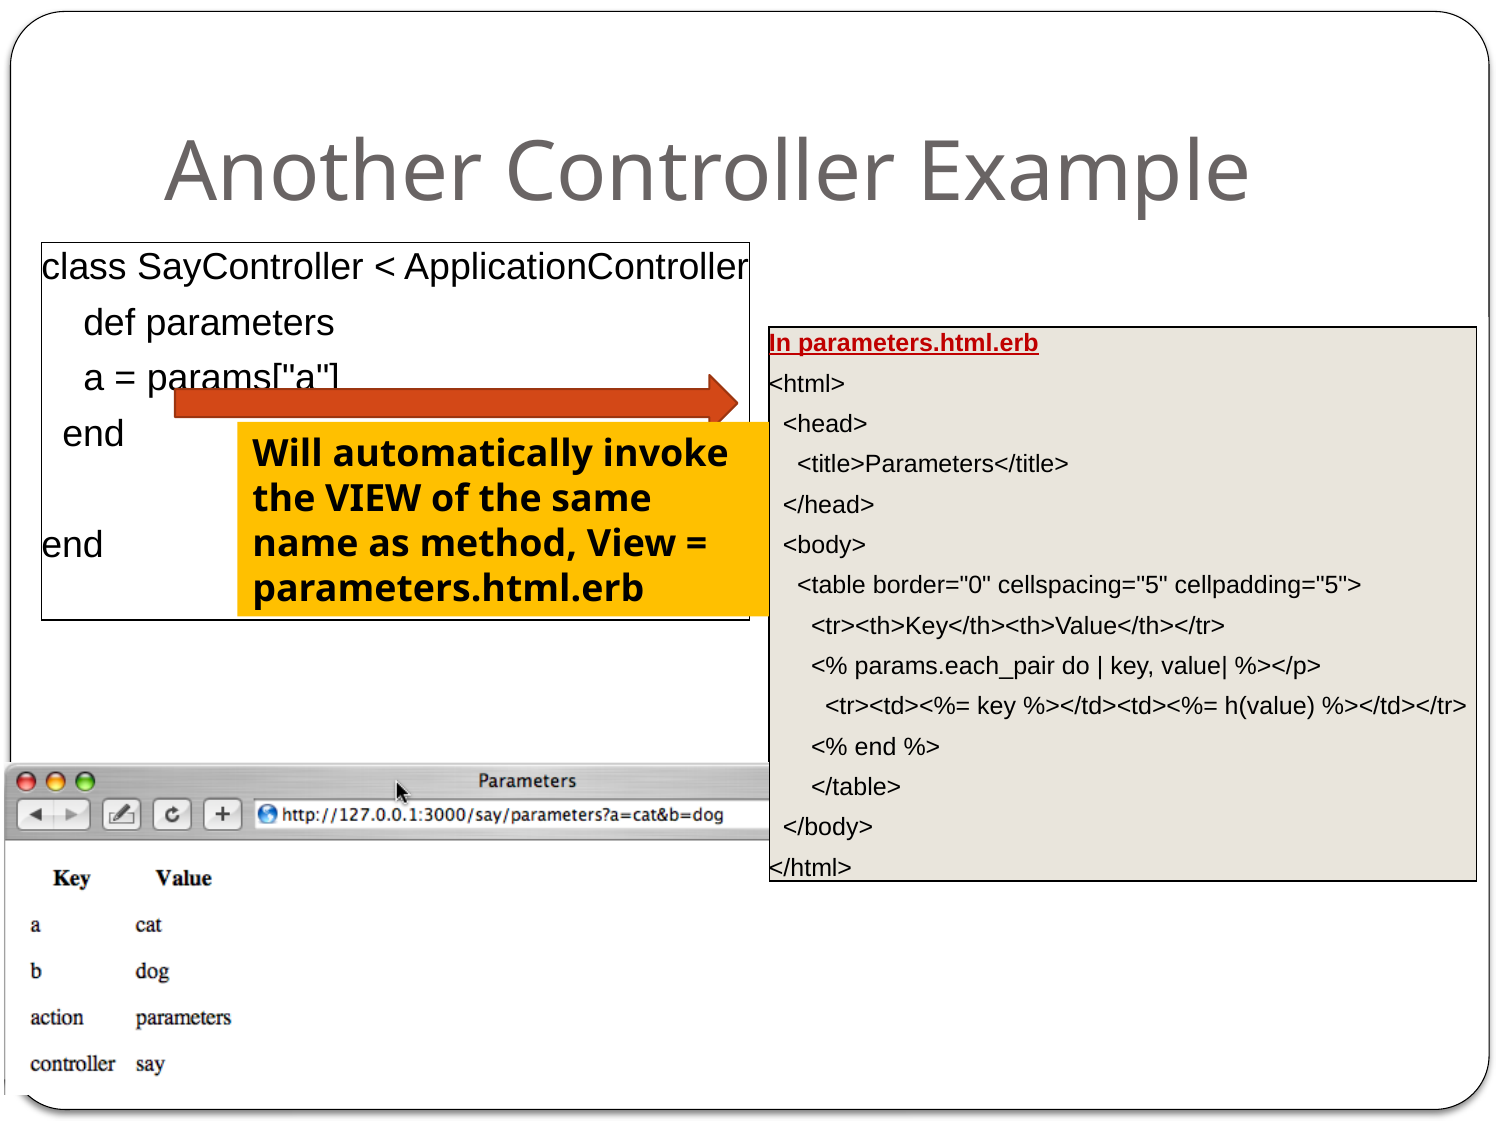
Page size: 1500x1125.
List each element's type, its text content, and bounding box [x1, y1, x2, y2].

text_box class SayController < ApplicationController def parameters a = params["a"] end end [41, 242, 750, 620]
text_box [173, 374, 739, 421]
picture [4, 762, 770, 1096]
text_box Will automatically invoke the VIEW of the same name as method, View = parameters.html.erb [237, 421, 769, 617]
title Another Controller Example [150, 45, 1425, 233]
text_box In parameters.html.erb <html> <head> <title>Parameters</title> </head> <body> <table border="0" cellspacing="5" cellpadding="5"> <tr><th>Key</th><th>Value</th></tr> <% params.each_pair do | key, value| %></p> <tr><td><%= key %></td><td><%= h(value) %></td></tr> <% end %> </table> </body> </html> [769, 326, 1477, 882]
